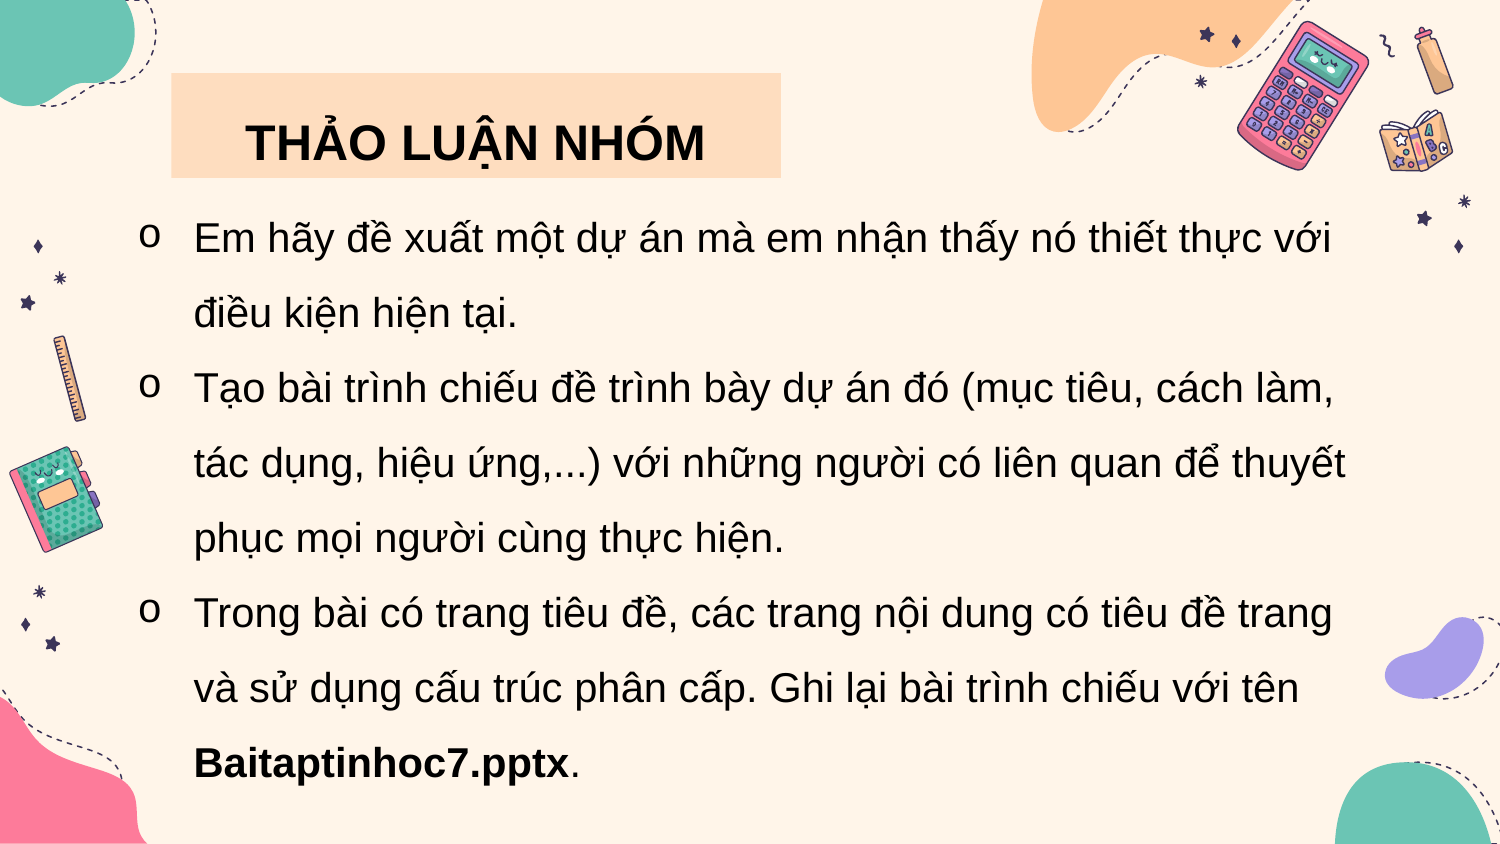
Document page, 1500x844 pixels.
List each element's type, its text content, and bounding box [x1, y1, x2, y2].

text_box Em hãy đề xuất một dự án mà em nhận thấy nó thiết thực với điều kiện hiện tại. Tạo bài trình chiếu đề trình bày dự án đó (mục tiêu, cách làm, tác dụng, hiệu ứng,...) với những người có liên quan để thuyết phục mọi người cùng thực hiện. Trong bài có trang tiêu đề, các trang nội dung có tiêu đề trang và sử dụng cấu trúc phân cấp. Ghi lại bài trình chiếu với tên Baitaptinhoc7.pptx. [122, 178, 1378, 794]
text_box THẢO LUẬN NHÓM [171, 73, 781, 178]
